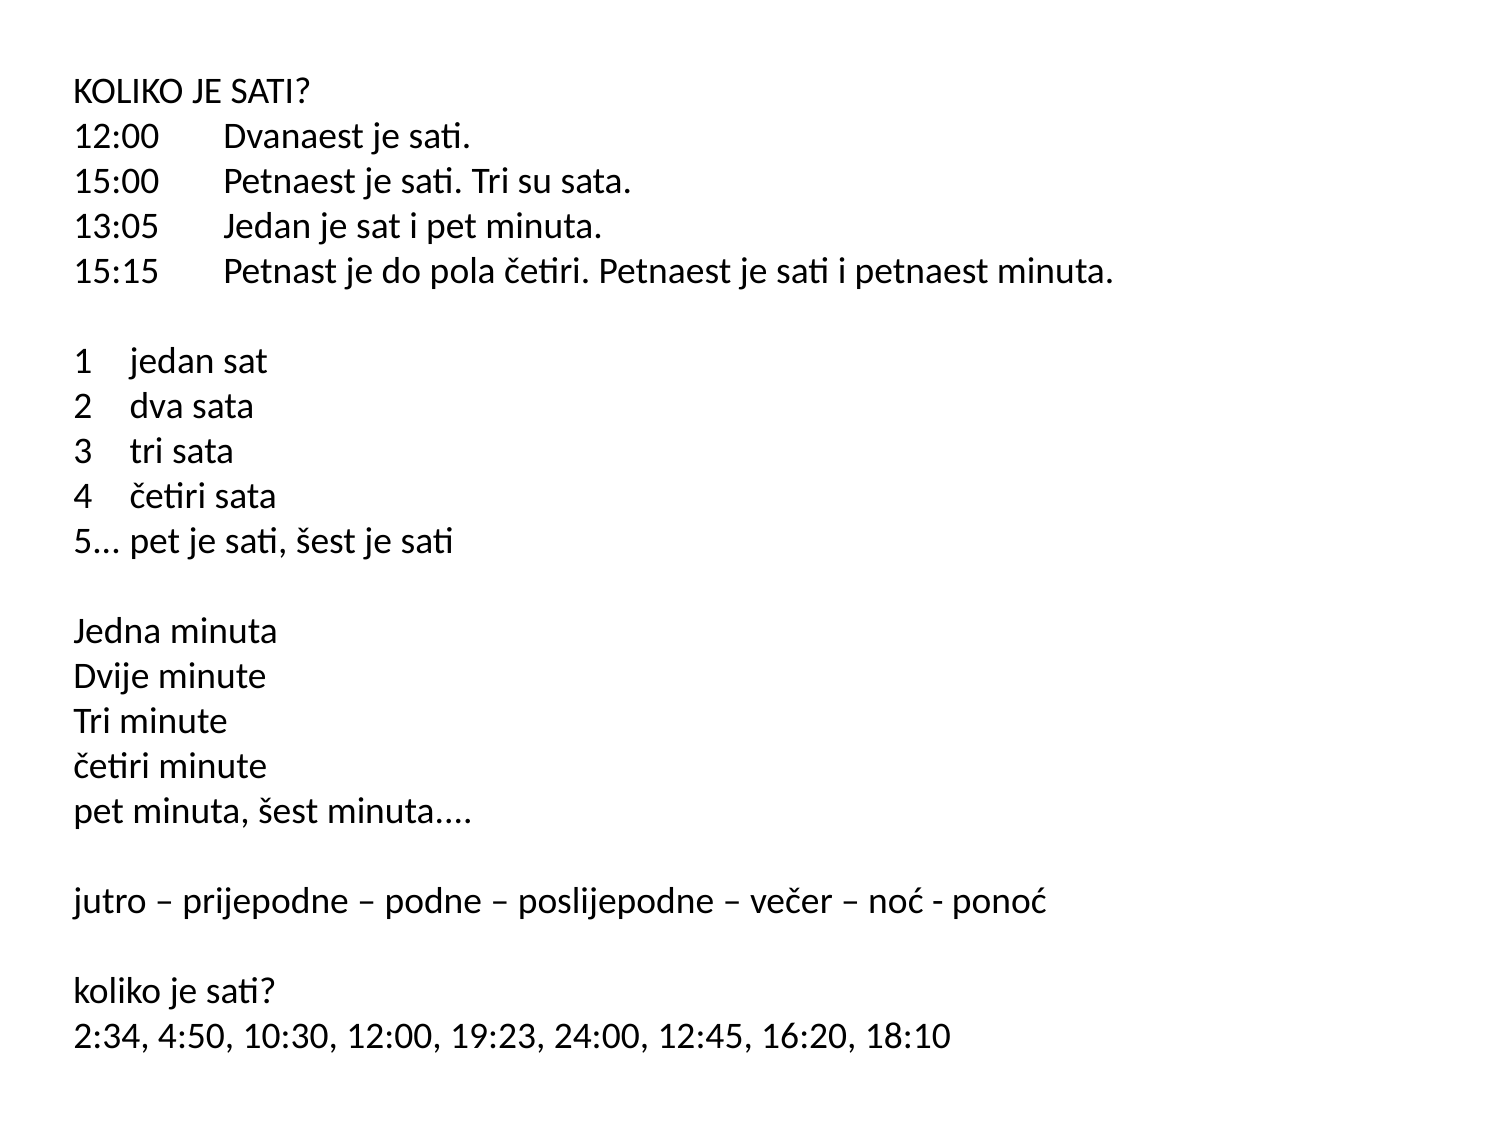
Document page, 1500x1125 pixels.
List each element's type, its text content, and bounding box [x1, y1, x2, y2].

text_box KOLIKO JE SATI? 12:00 Dvanaest je sati. 15:00 Petnaest je sati. Tri su sata. 13:05 Jedan je sat i pet minuta. 15:15 Petnast je do pola četiri. Petnaest je sati i petnaest minuta. jedan sat dva sata tri sata četiri sata 5... pet je sati, šest je sati Jedna minuta Dvije minute Tri minute četiri minute pet minuta, šest minuta.... jutro – prijepodne – podne – poslijepodne – večer – noć - ponoć koliko je sati? 2:34, 4:50, 10:30, 12:00, 19:23, 24:00, 12:45, 16:20, 18:10 [58, 58, 1453, 1064]
